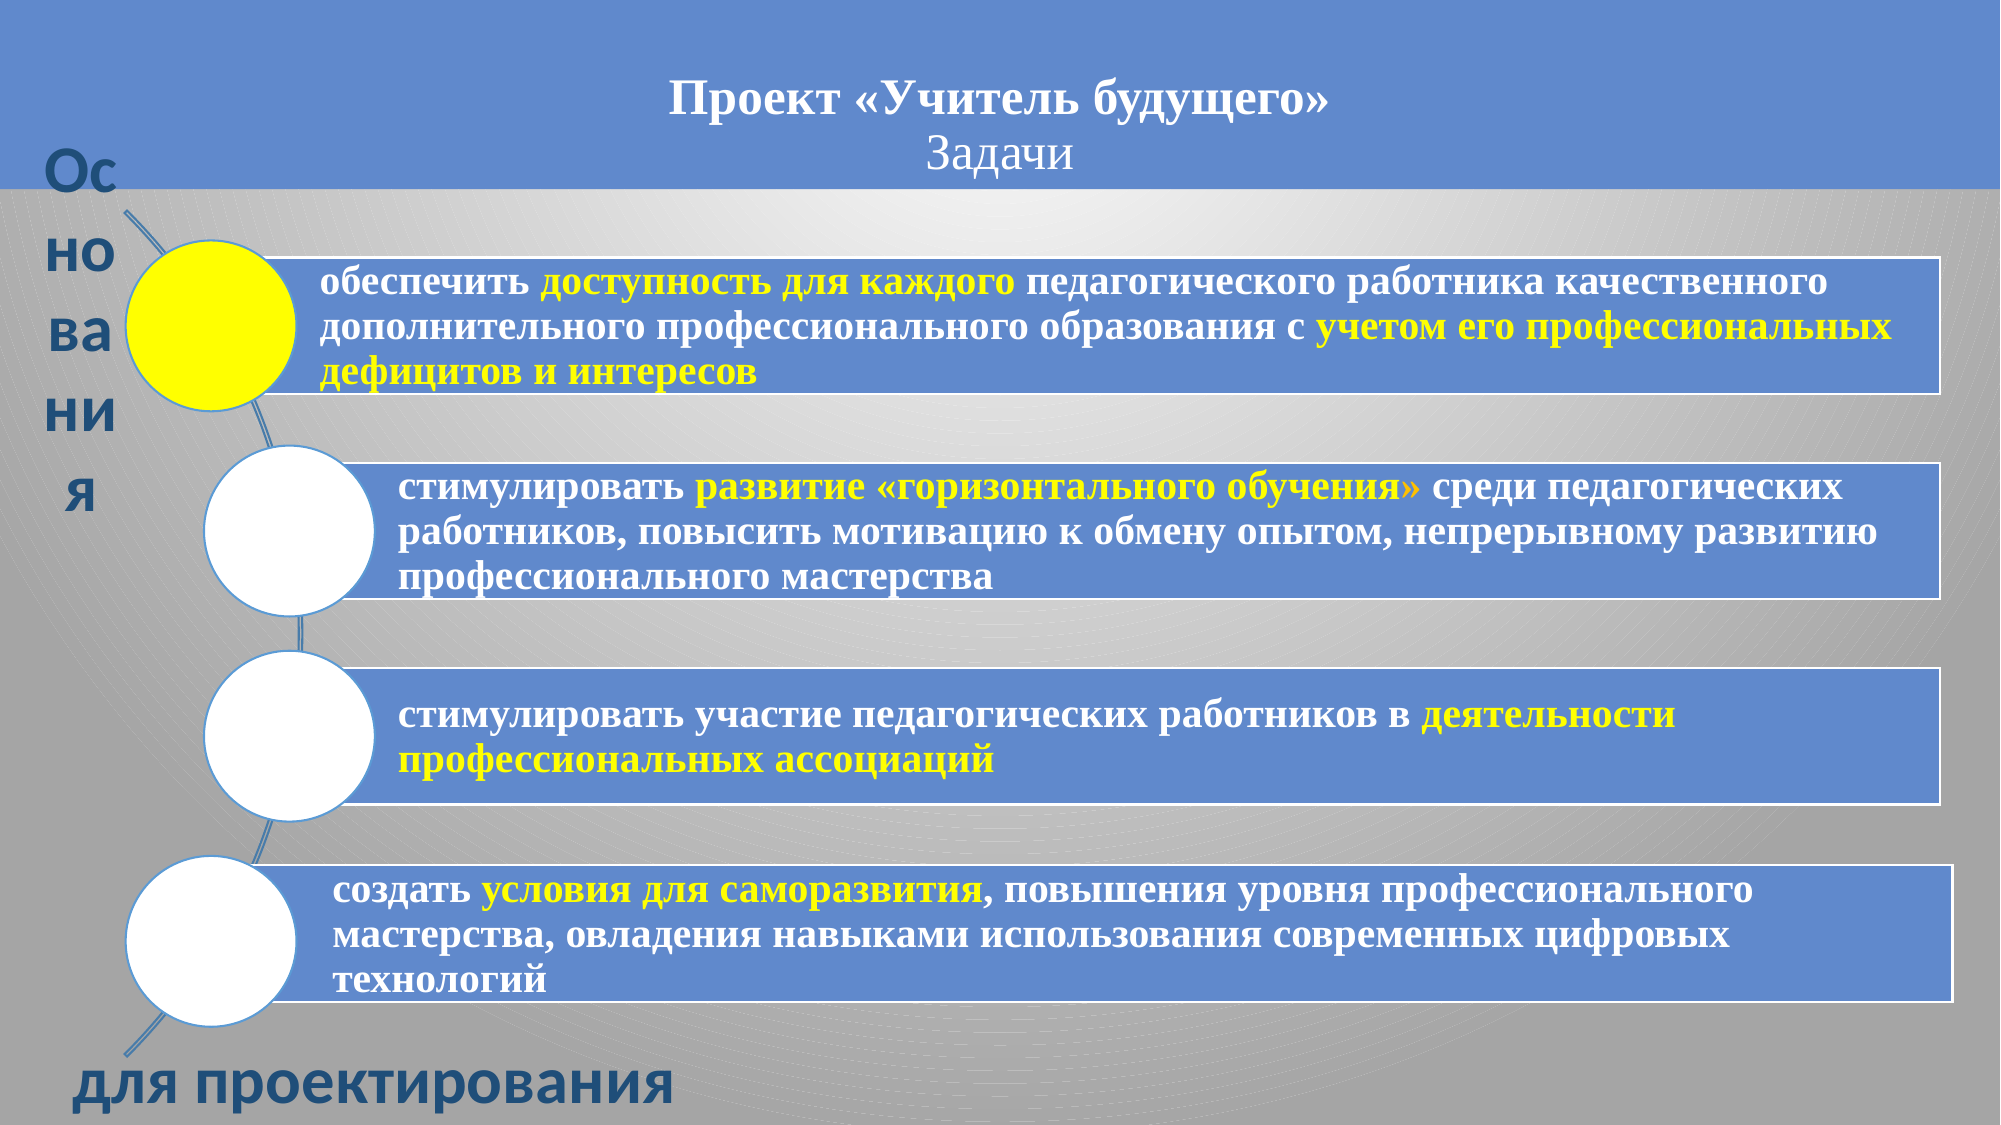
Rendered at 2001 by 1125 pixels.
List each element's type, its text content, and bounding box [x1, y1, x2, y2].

text_box Проект «Учитель будущего» Задачи [0, 0, 2000, 190]
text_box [110, 189, 1953, 1079]
text_box для проектирования [57, 1029, 1072, 1124]
text_box Основания [17, 117, 144, 533]
